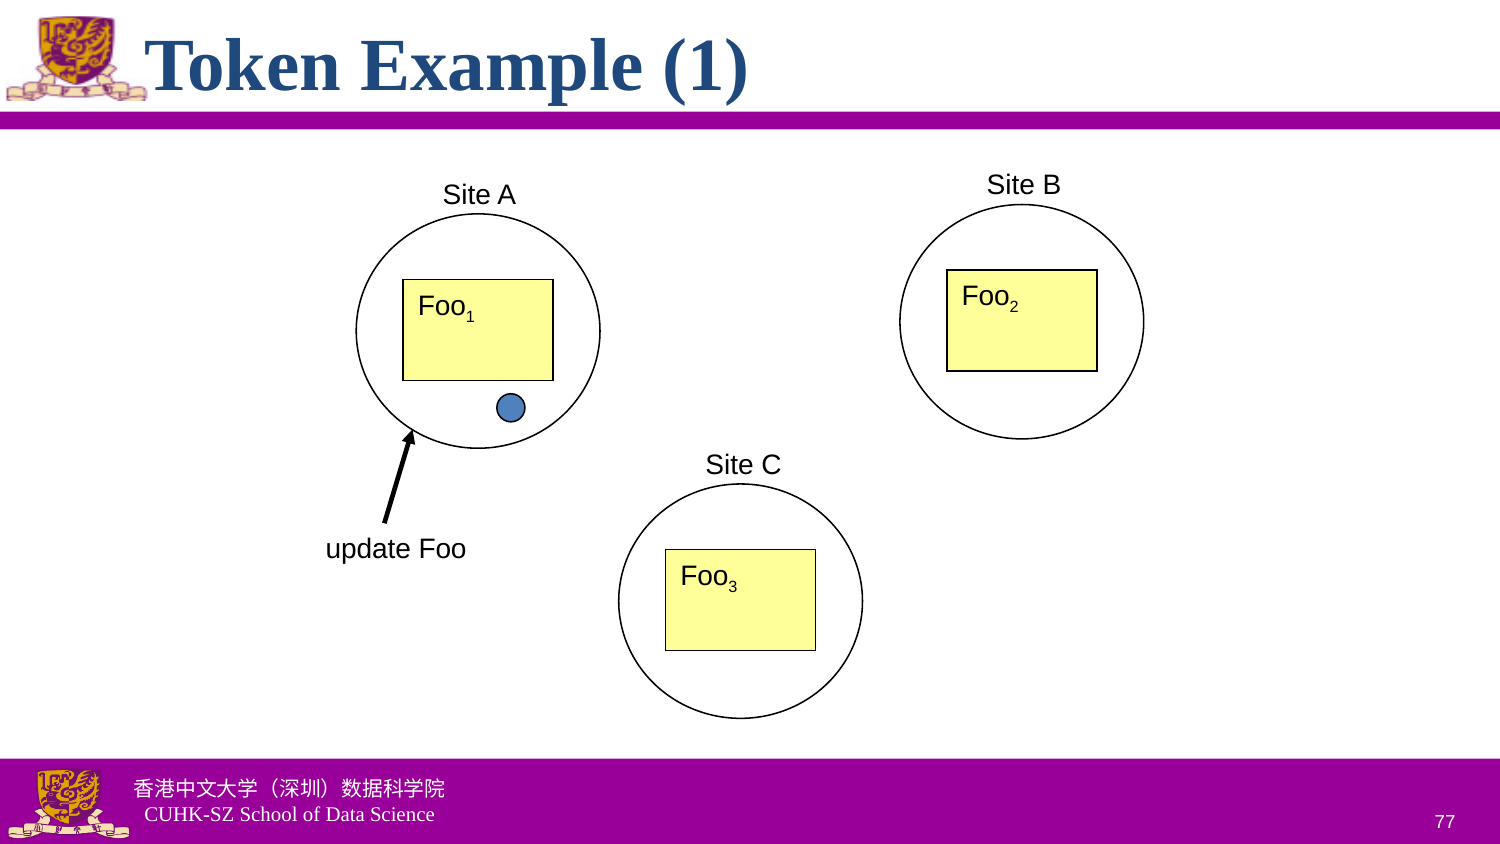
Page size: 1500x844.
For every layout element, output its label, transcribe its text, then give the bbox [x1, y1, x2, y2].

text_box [355, 168, 601, 449]
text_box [899, 159, 1144, 440]
picture [5, 15, 152, 101]
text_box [618, 438, 863, 719]
slide_number 77 [1120, 802, 1471, 844]
picture [7, 768, 130, 839]
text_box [309, 429, 484, 573]
title Token Example (1) [128, 17, 1424, 104]
